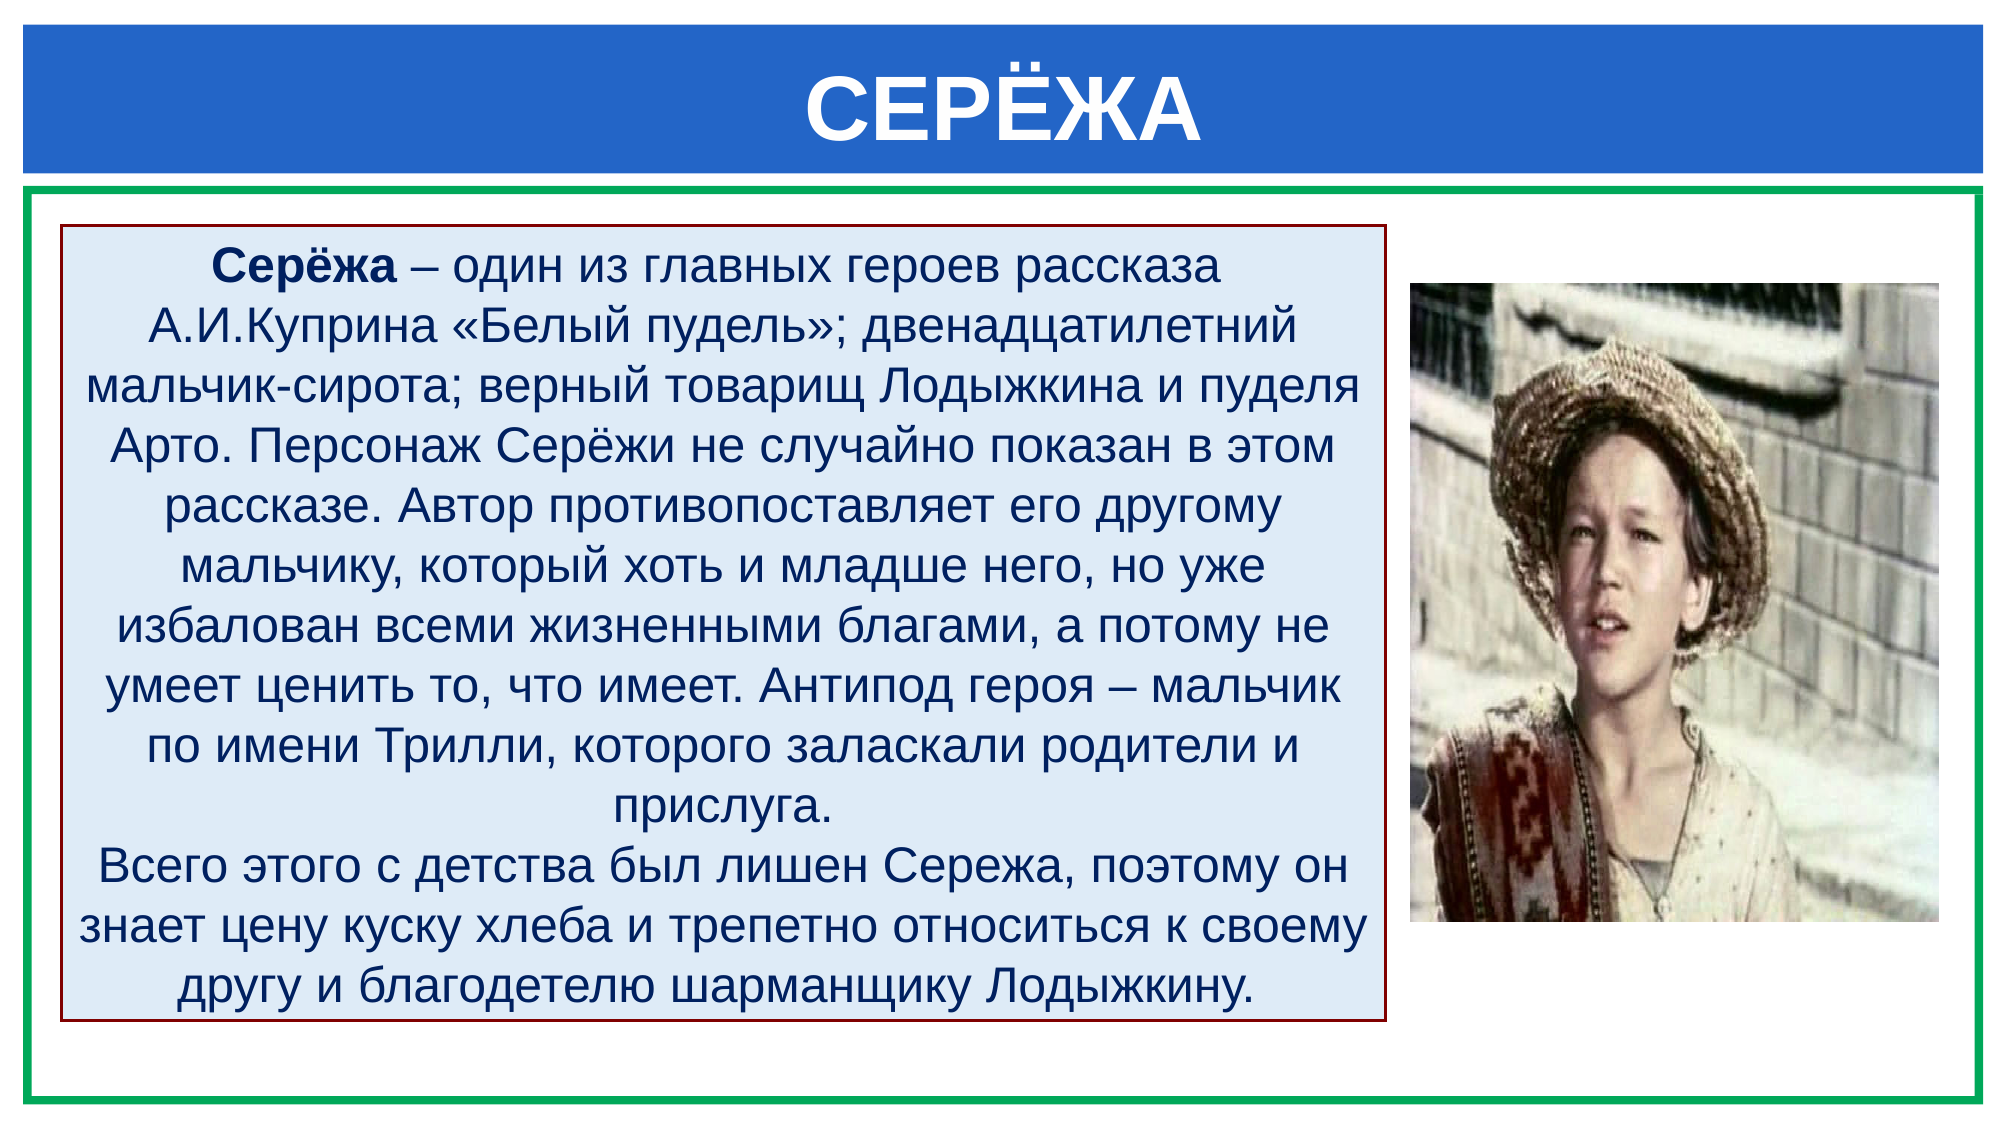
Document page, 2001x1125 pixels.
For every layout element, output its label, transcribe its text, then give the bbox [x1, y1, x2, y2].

title СЕРЁЖА [30, 49, 1979, 172]
picture [1410, 283, 1939, 922]
text_box [1386, 230, 1939, 305]
text_box Серёжа – один из главных героев рассказа А.И.Куприна «Белый пудель»; двенадцатилетний мальчик-сирота; верный товарищ Лодыжкина и пуделя Арто. Персонаж Серёжи не случайно показан в этом рассказе. Автор противопоставляет его другому мальчику, который хоть и младше него, но уже избалован всеми жизненными благами, а потому не умеет ценить то, что имеет. Антипод героя – мальчик по имени Трилли, которого заласкали родители и прислуга. Всего этого с детства был лишен Сережа, поэтому он знает цену куску хлеба и трепетно относиться к своему другу и благодетелю шарманщику Лодыжкину. [61, 225, 1386, 1021]
